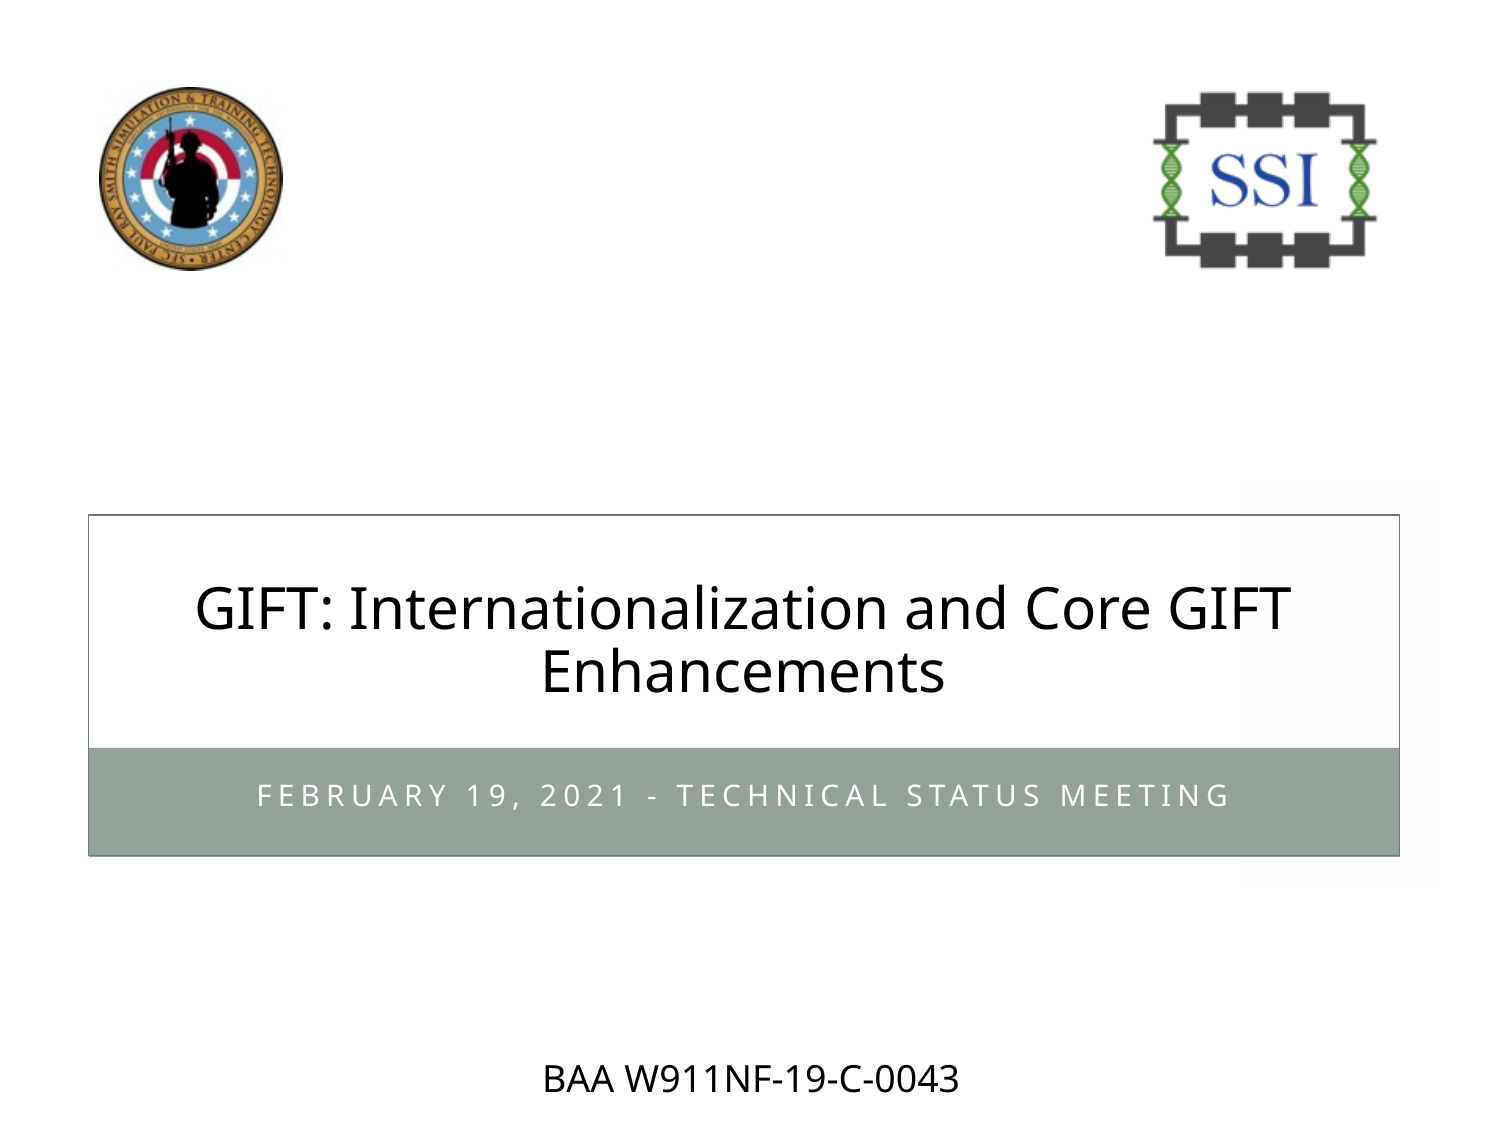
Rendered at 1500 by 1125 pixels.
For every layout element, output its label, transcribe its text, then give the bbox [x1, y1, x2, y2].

title GIFT: Internationalization and Core GIFT Enhancements [99, 549, 1388, 713]
picture [98, 87, 283, 272]
picture [1035, 87, 1500, 272]
subtitle February 19, 2021 - Technical status meeting [206, 769, 1281, 845]
text_box BAA W911NF-19-C-0043 [499, 1002, 1013, 1107]
